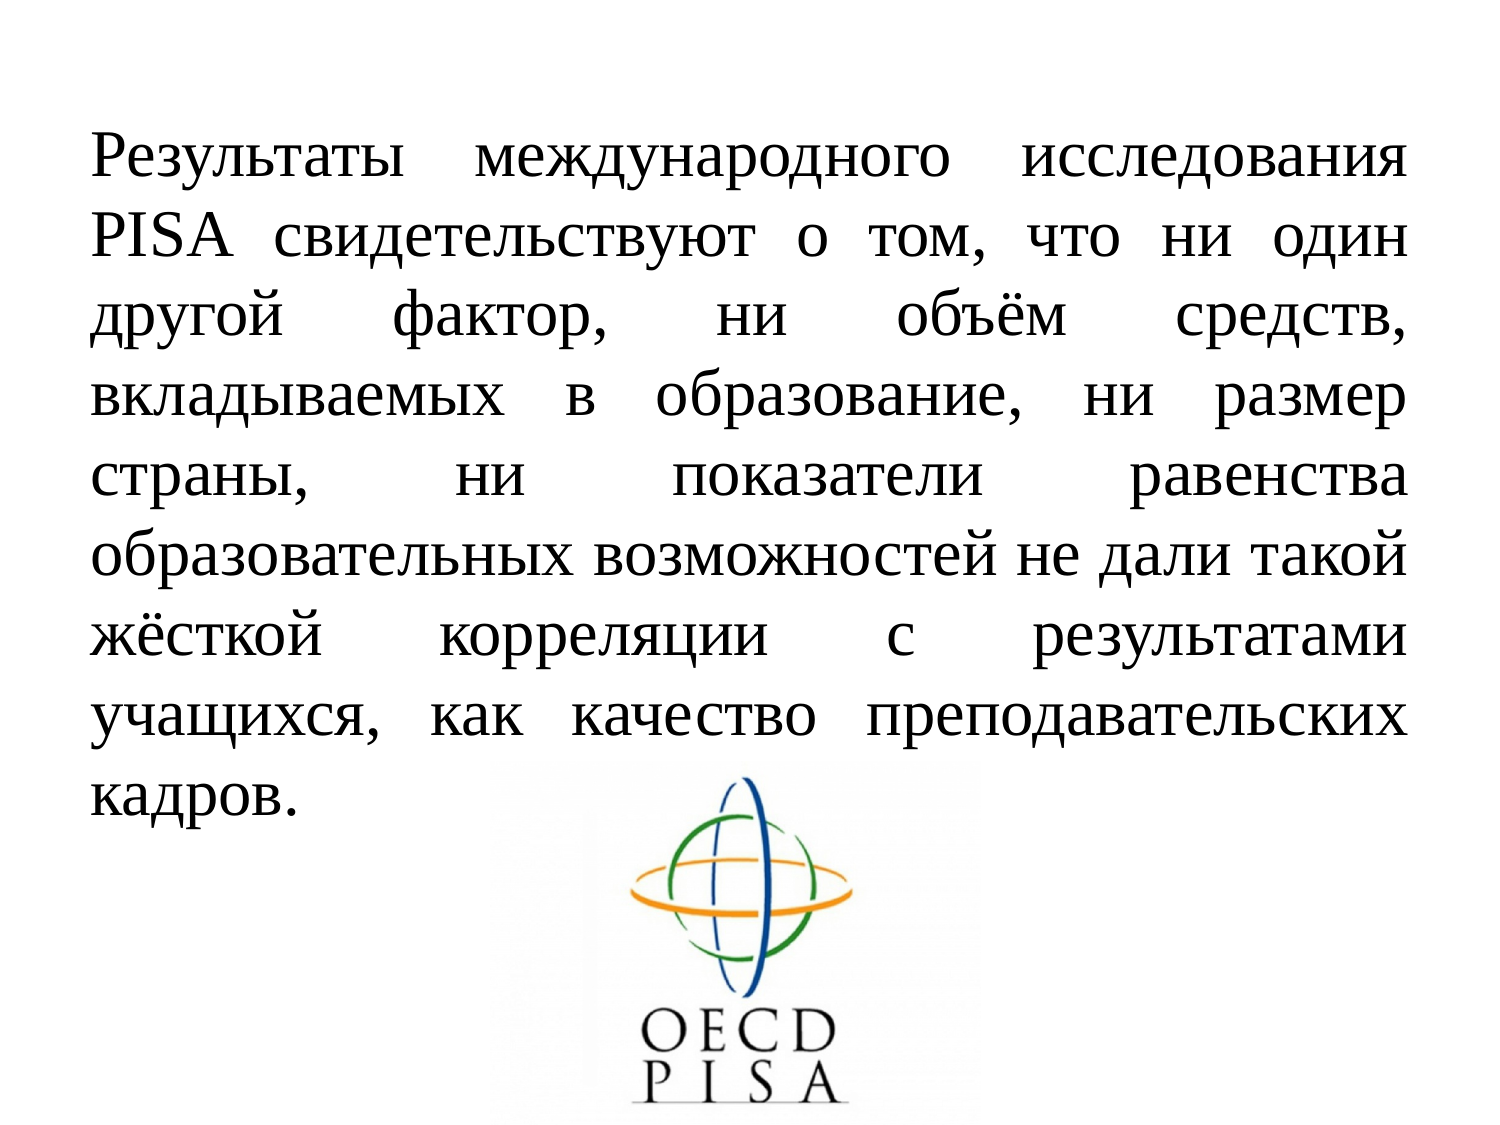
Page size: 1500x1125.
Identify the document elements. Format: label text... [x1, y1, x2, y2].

picture [489, 760, 981, 1125]
list Результаты международного исследования PISA свидетельствуют о том, что ни один другой фактор, ни объём средств, вкладываемых в образование, ни размер страны, ни показатели равенства образовательных возможностей не дали такой жёсткой корреляции с результатами учащихся, как качество преподавательских кадров. [75, 101, 1425, 1005]
